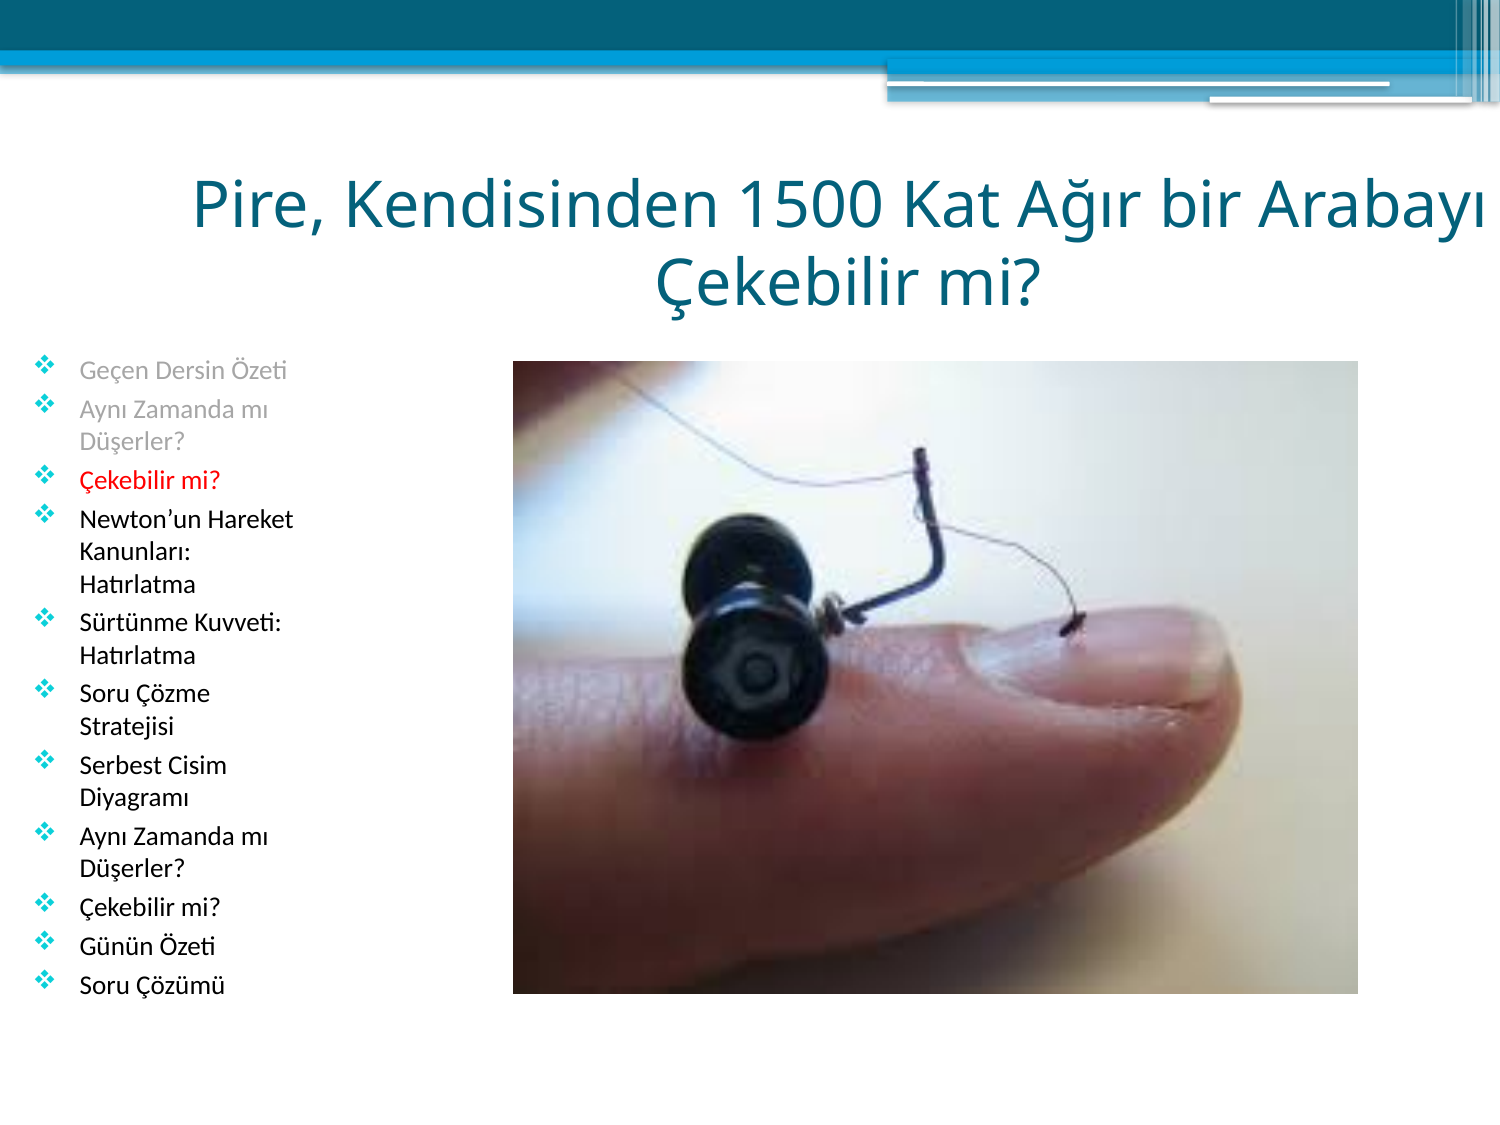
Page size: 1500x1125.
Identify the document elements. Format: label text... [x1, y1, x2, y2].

title Pire, Kendisinden 1500 Kat Ağır bir Arabayı Çekebilir mi? [171, 152, 1500, 329]
picture [513, 361, 1358, 994]
list Geçen Dersin Özeti Aynı Zamanda mı Düşerler? Çekebilir mi? Newton’un Hareket Kanunları: Hatırlatma Sürtünme Kuvveti: Hatırlatma Soru Çözme Stratejisi Serbest Cisim Diyagramı Aynı Zamanda mı Düşerler? Çekebilir mi? Günün Özeti Soru Çözümü [0, 344, 320, 1073]
